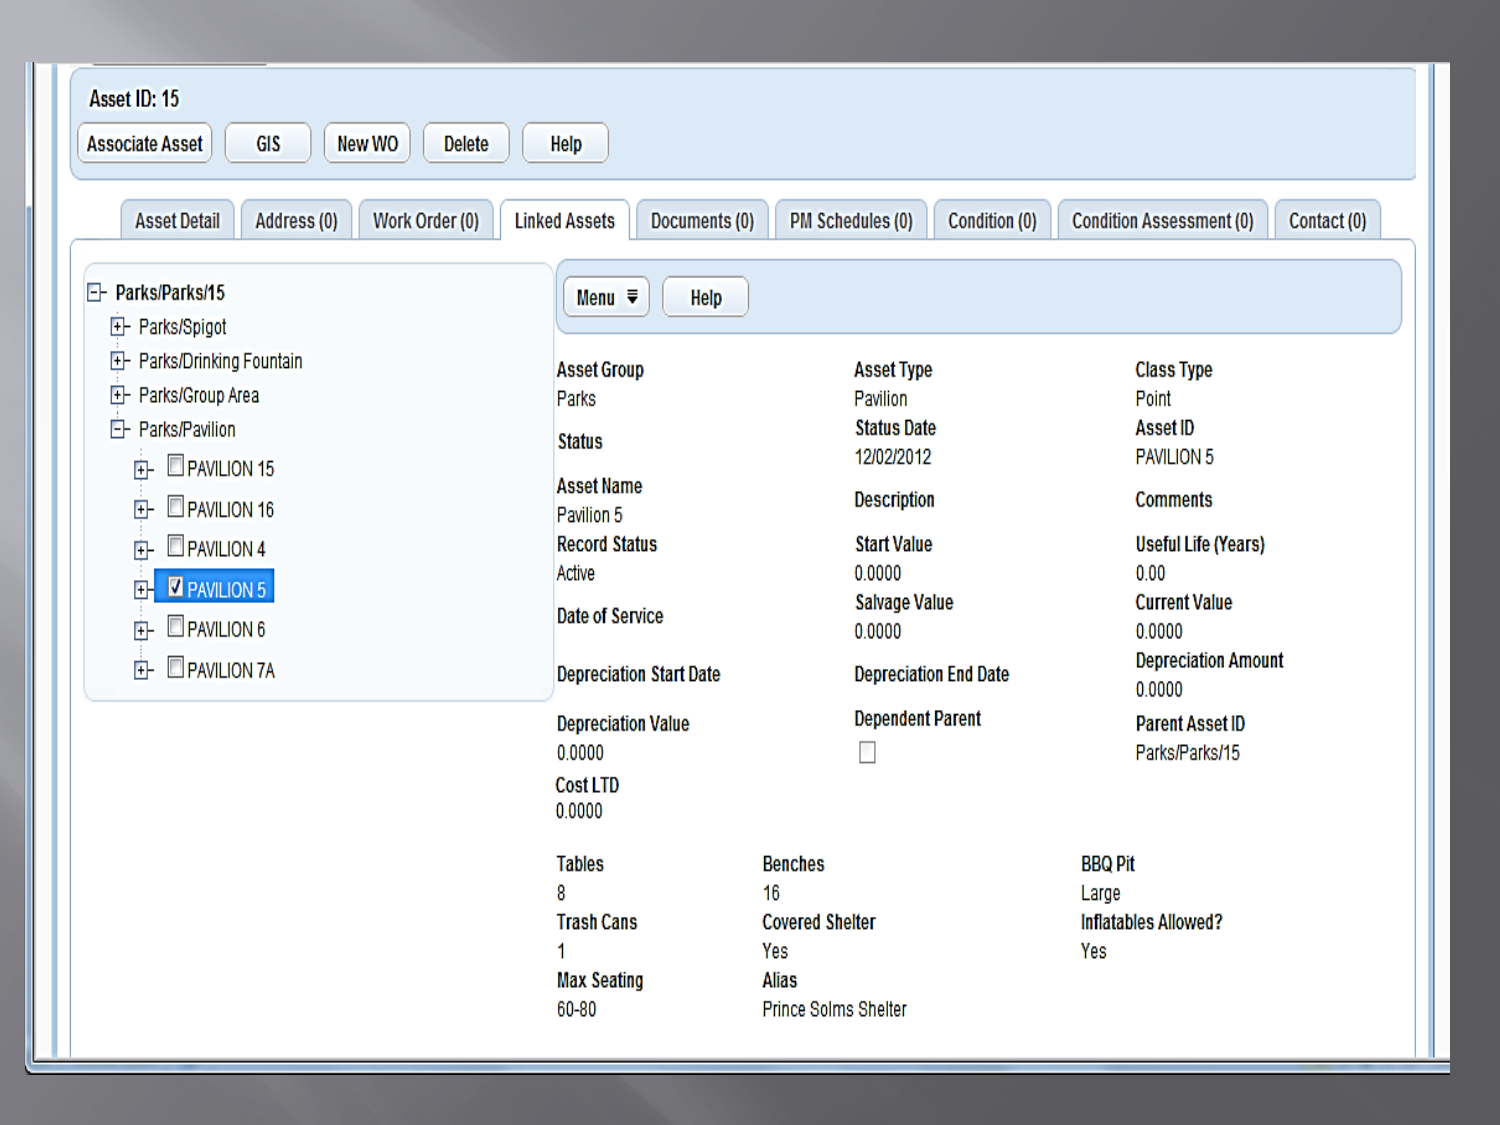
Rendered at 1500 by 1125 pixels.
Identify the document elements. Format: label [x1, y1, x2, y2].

picture [24, 62, 1451, 1076]
